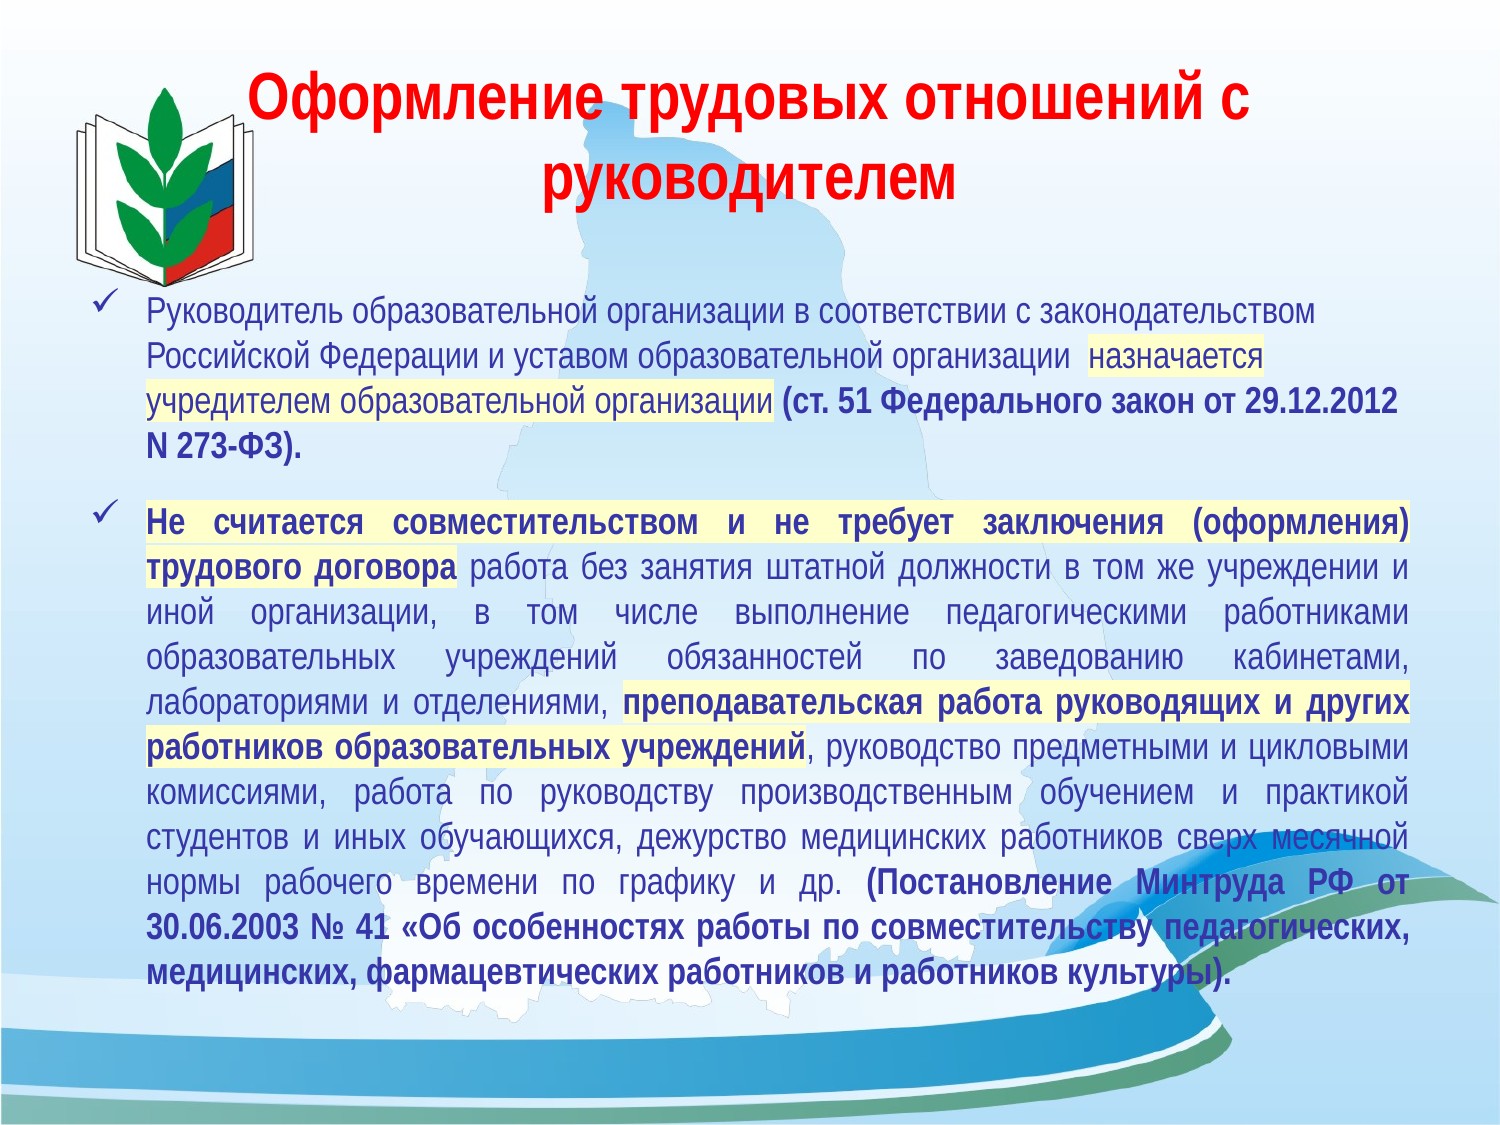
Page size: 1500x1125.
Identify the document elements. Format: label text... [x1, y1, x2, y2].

picture [0, 0, 1500, 1125]
list Руководитель образовательной организации в соответствии с законодательством Российской Федерации и уставом образовательной организации назначается учредителем образовательной организации (ст. 51 Федерального закон от 29.12.2012 N 273-ФЗ). Не считается совместительством и не требует заключения (оформления) трудового договора работа без занятия штатной должности в том же учреждении и иной организации, в том числе выполнение педагогическими работниками образовательных учреждений обязанностей по заведованию кабинетами, лабораториями и отделениями, преподавательская работа руководящих и других работников образовательных учреждений, руководство предметными и цикловыми комиссиями, работа по руководству производственным обучением и практикой студентов и иных обучающихся, дежурство медицинских работников сверх месячной нормы рабочего времени по графику и др. (Постановление Минтруда РФ от 30.06.2003 № 41 «Об особенностях работы по совместительству педагогических, медицинских, фармацевтических работников и работников культуры). [75, 278, 1425, 1022]
title Оформление трудовых отношений с руководителем [75, 45, 1425, 233]
